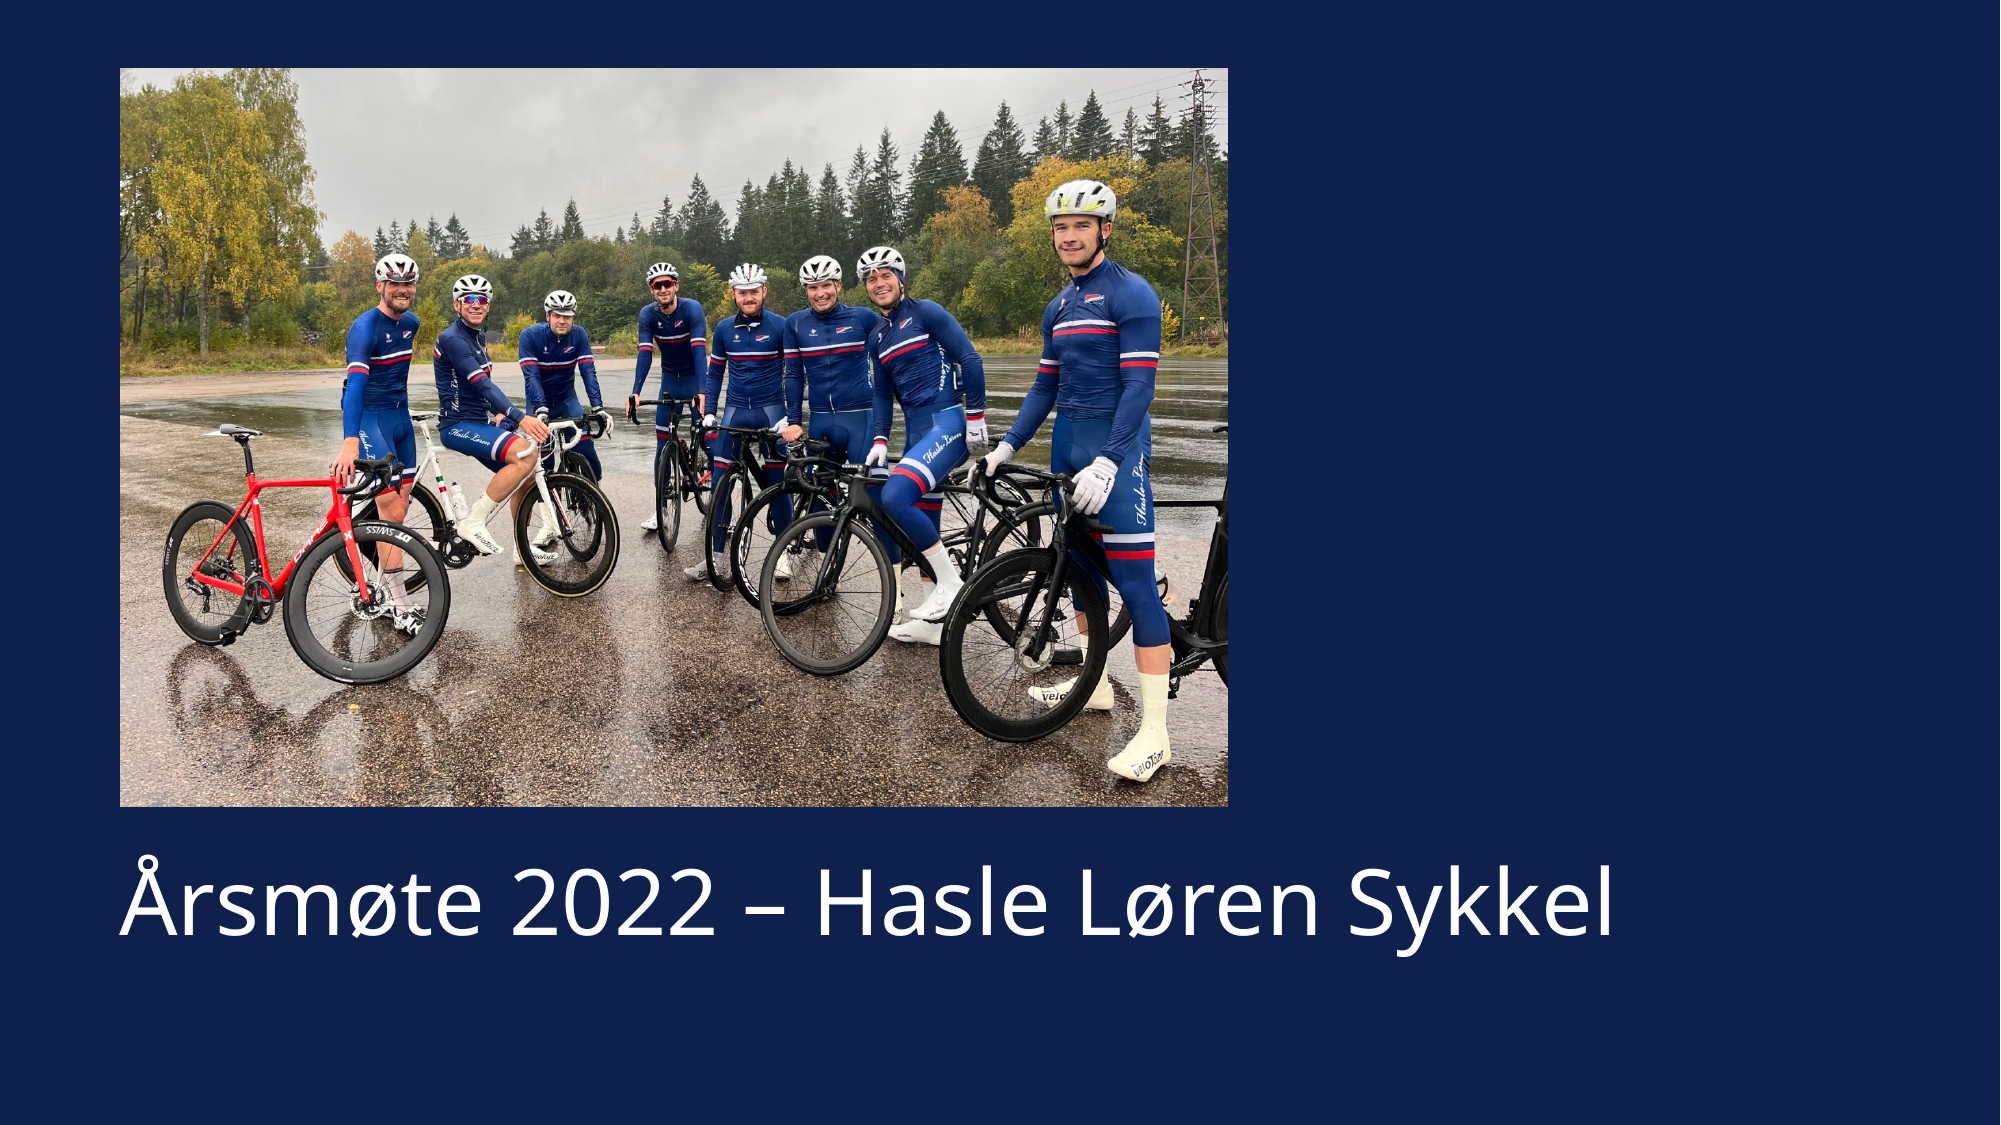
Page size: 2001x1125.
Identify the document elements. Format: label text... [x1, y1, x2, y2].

picture [120, 68, 1228, 807]
title Årsmøte 2022 – Hasle Løren Sykkel [104, 783, 1830, 1029]
